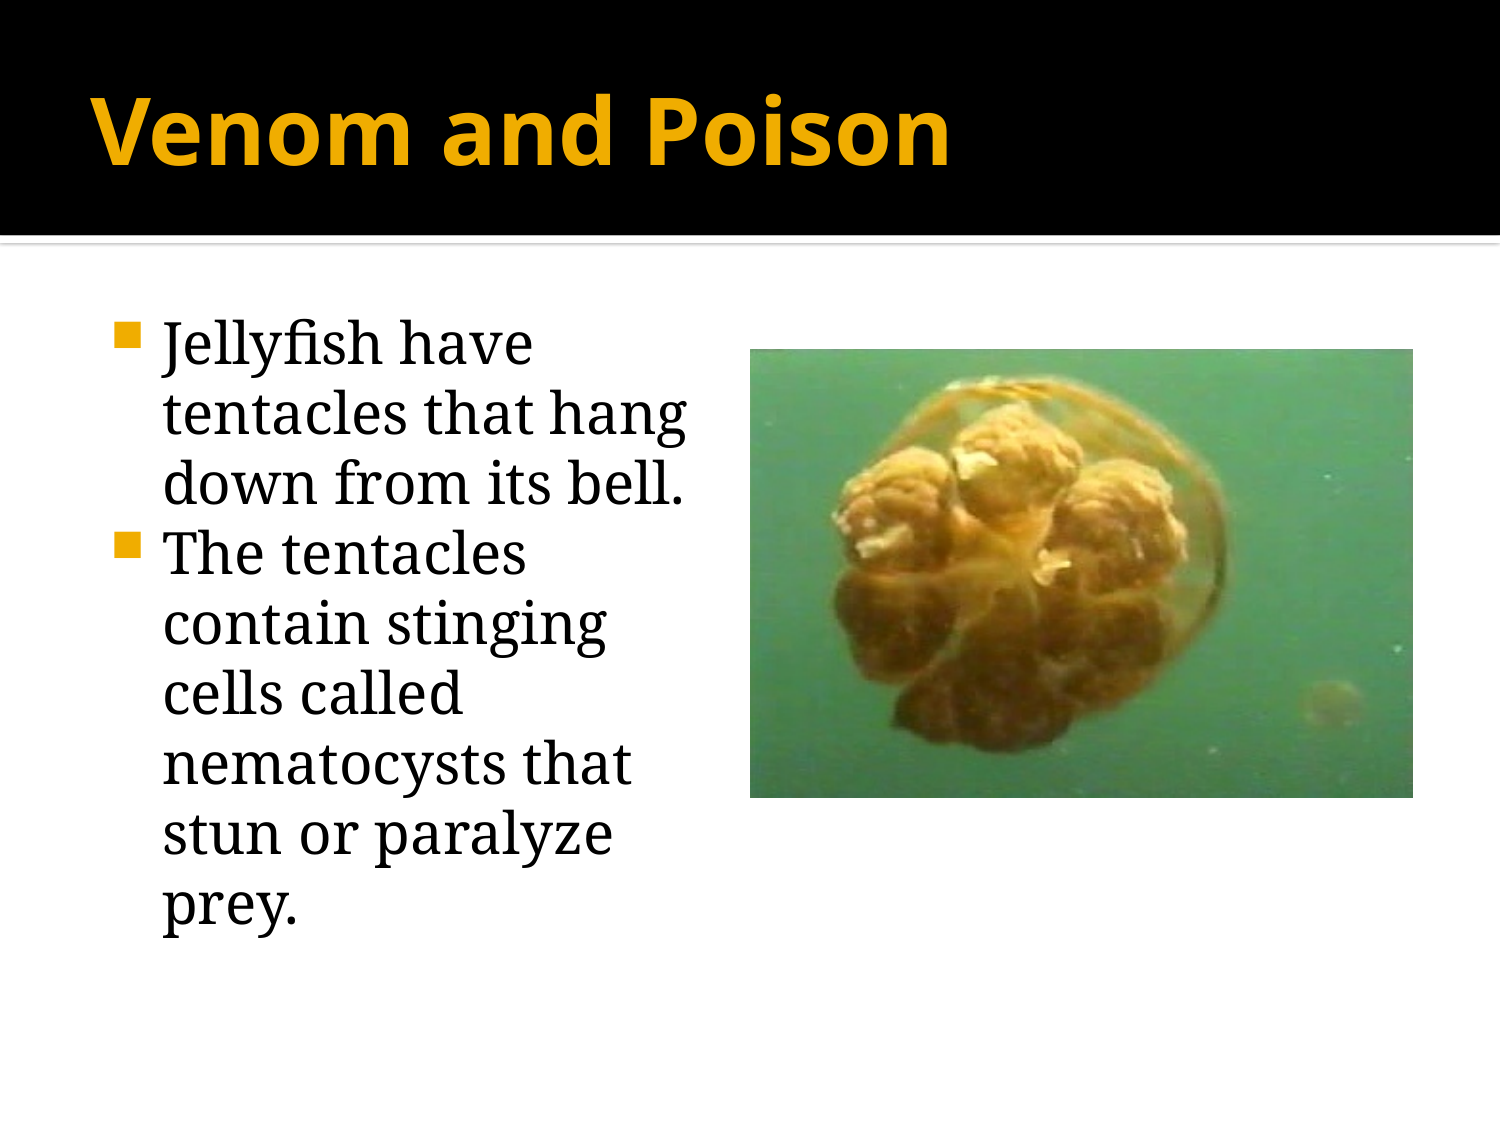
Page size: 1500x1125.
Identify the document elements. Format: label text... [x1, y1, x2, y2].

title Venom and Poison [75, 24, 1425, 231]
list Jellyfish have tentacles that hang down from its bell. The tentacles contain stinging cells called nematocysts that stun or paralyze prey. [75, 291, 738, 1050]
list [749, 349, 1413, 799]
